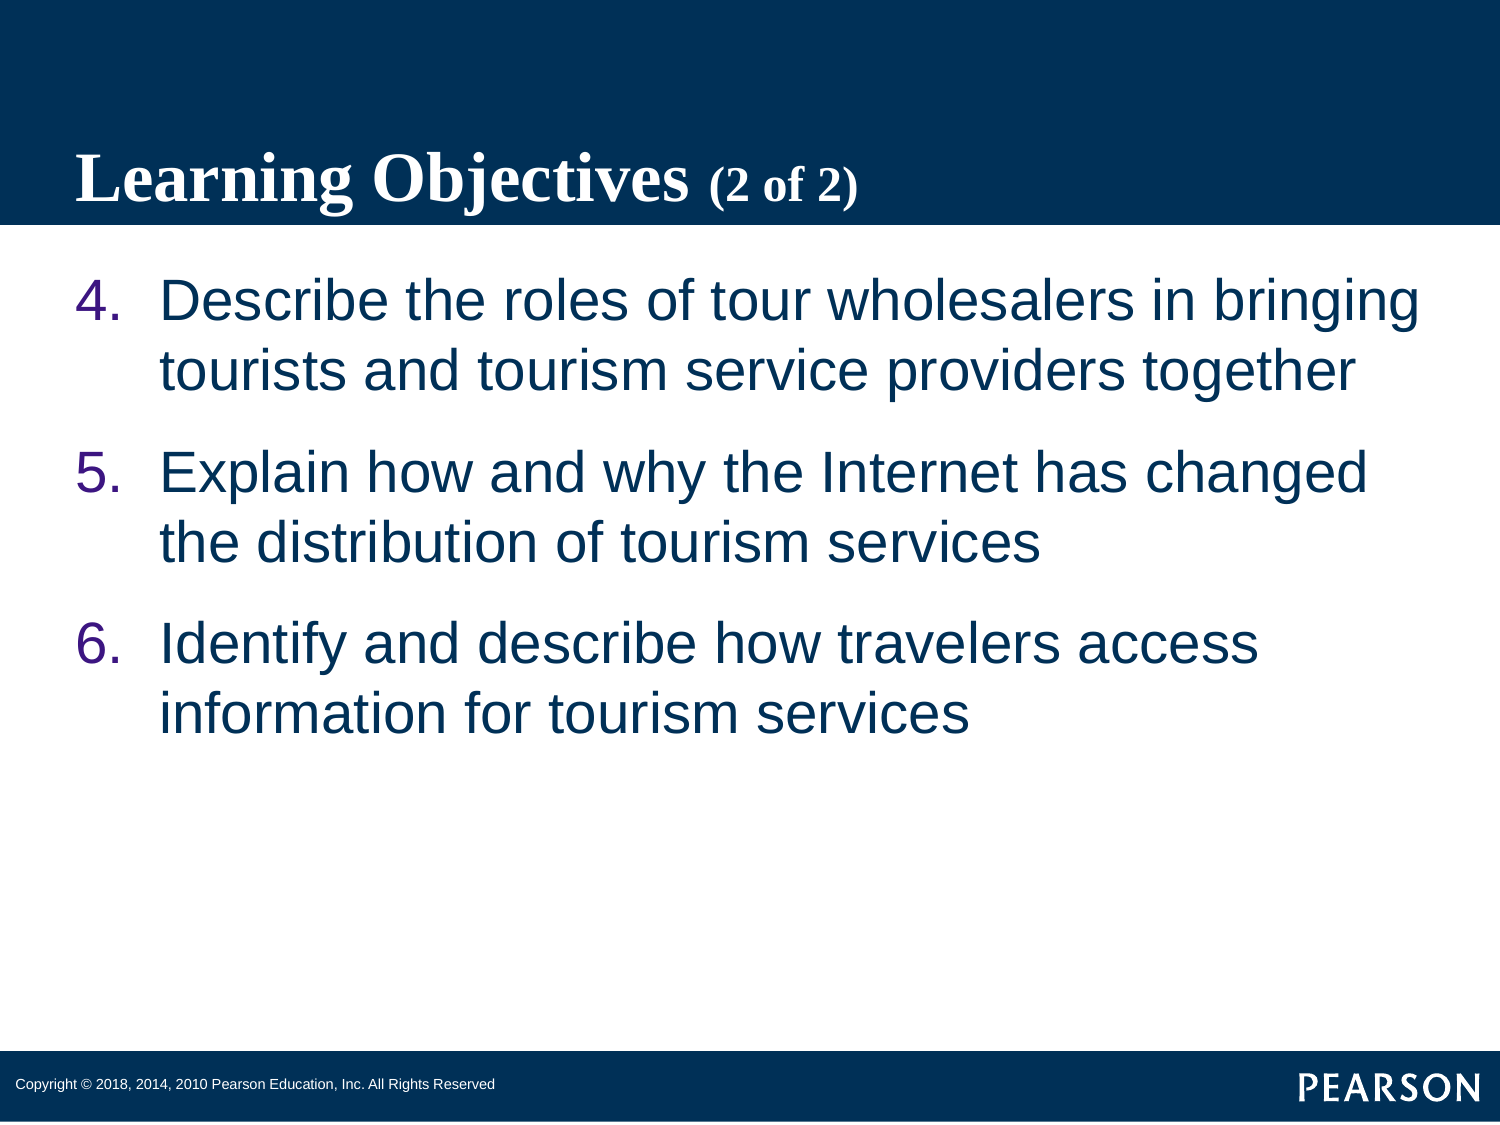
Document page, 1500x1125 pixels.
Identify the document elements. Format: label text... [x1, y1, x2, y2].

title Learning Objectives (2 of 2) [75, 35, 1425, 216]
list Describe the roles of tour wholesalers in bringing tourists and tourism service providers together Explain how and why the Internet has changed the distribution of tourism services Identify and describe how travelers access information for tourism services [75, 262, 1425, 1005]
